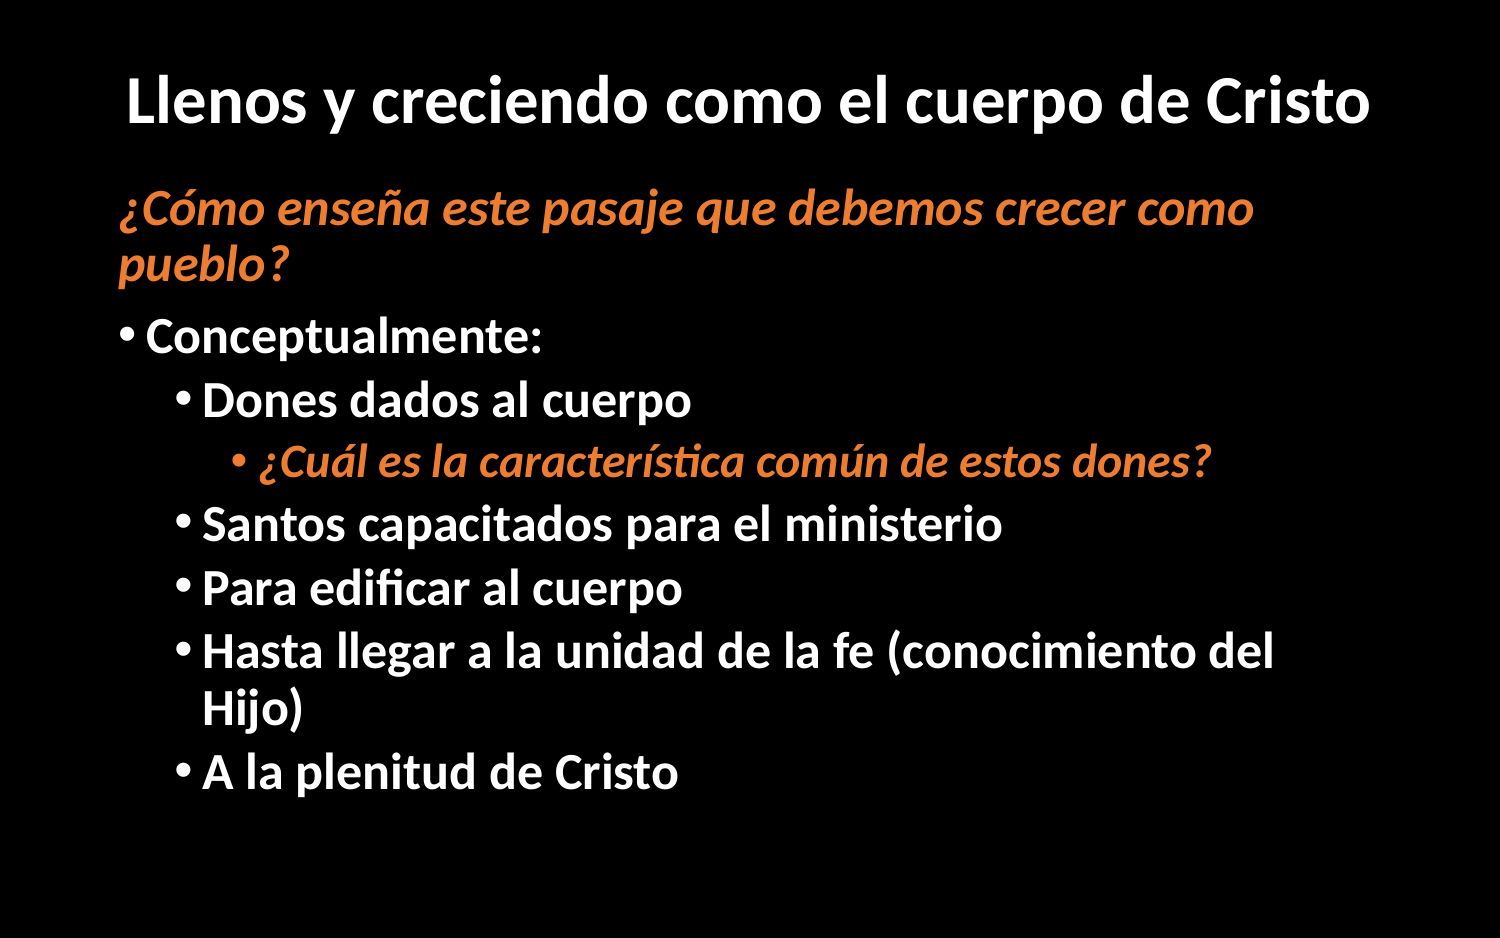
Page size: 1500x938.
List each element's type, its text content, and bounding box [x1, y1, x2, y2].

list ¿Cómo enseña este pasaje que debemos crecer como pueblo? Conceptualmente: Dones dados al cuerpo ¿Cuál es la característica común de estos dones? Santos capacitados para el ministerio Para edificar al cuerpo Hasta llegar a la unidad de la fe (conocimiento del Hijo) A la plenitud de Cristo [103, 172, 1397, 886]
title Llenos y creciendo como el cuerpo de Cristo [103, 49, 1397, 154]
